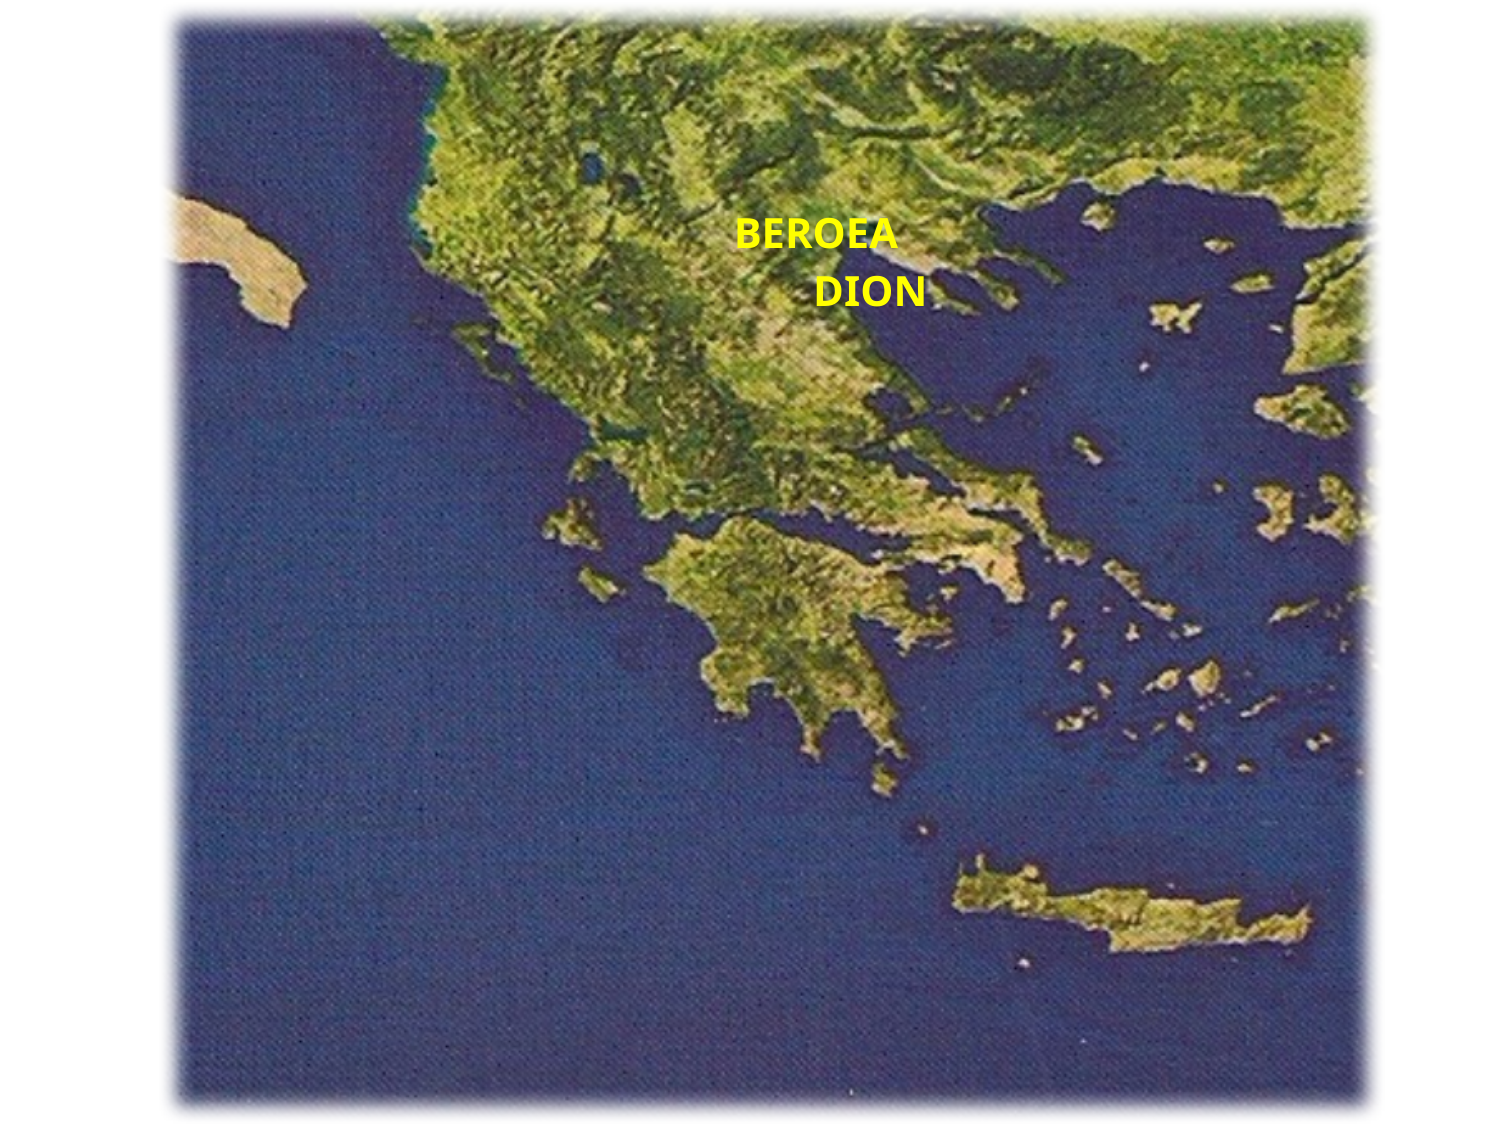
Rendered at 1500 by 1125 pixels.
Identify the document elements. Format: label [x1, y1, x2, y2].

list [159, 1, 1386, 1124]
